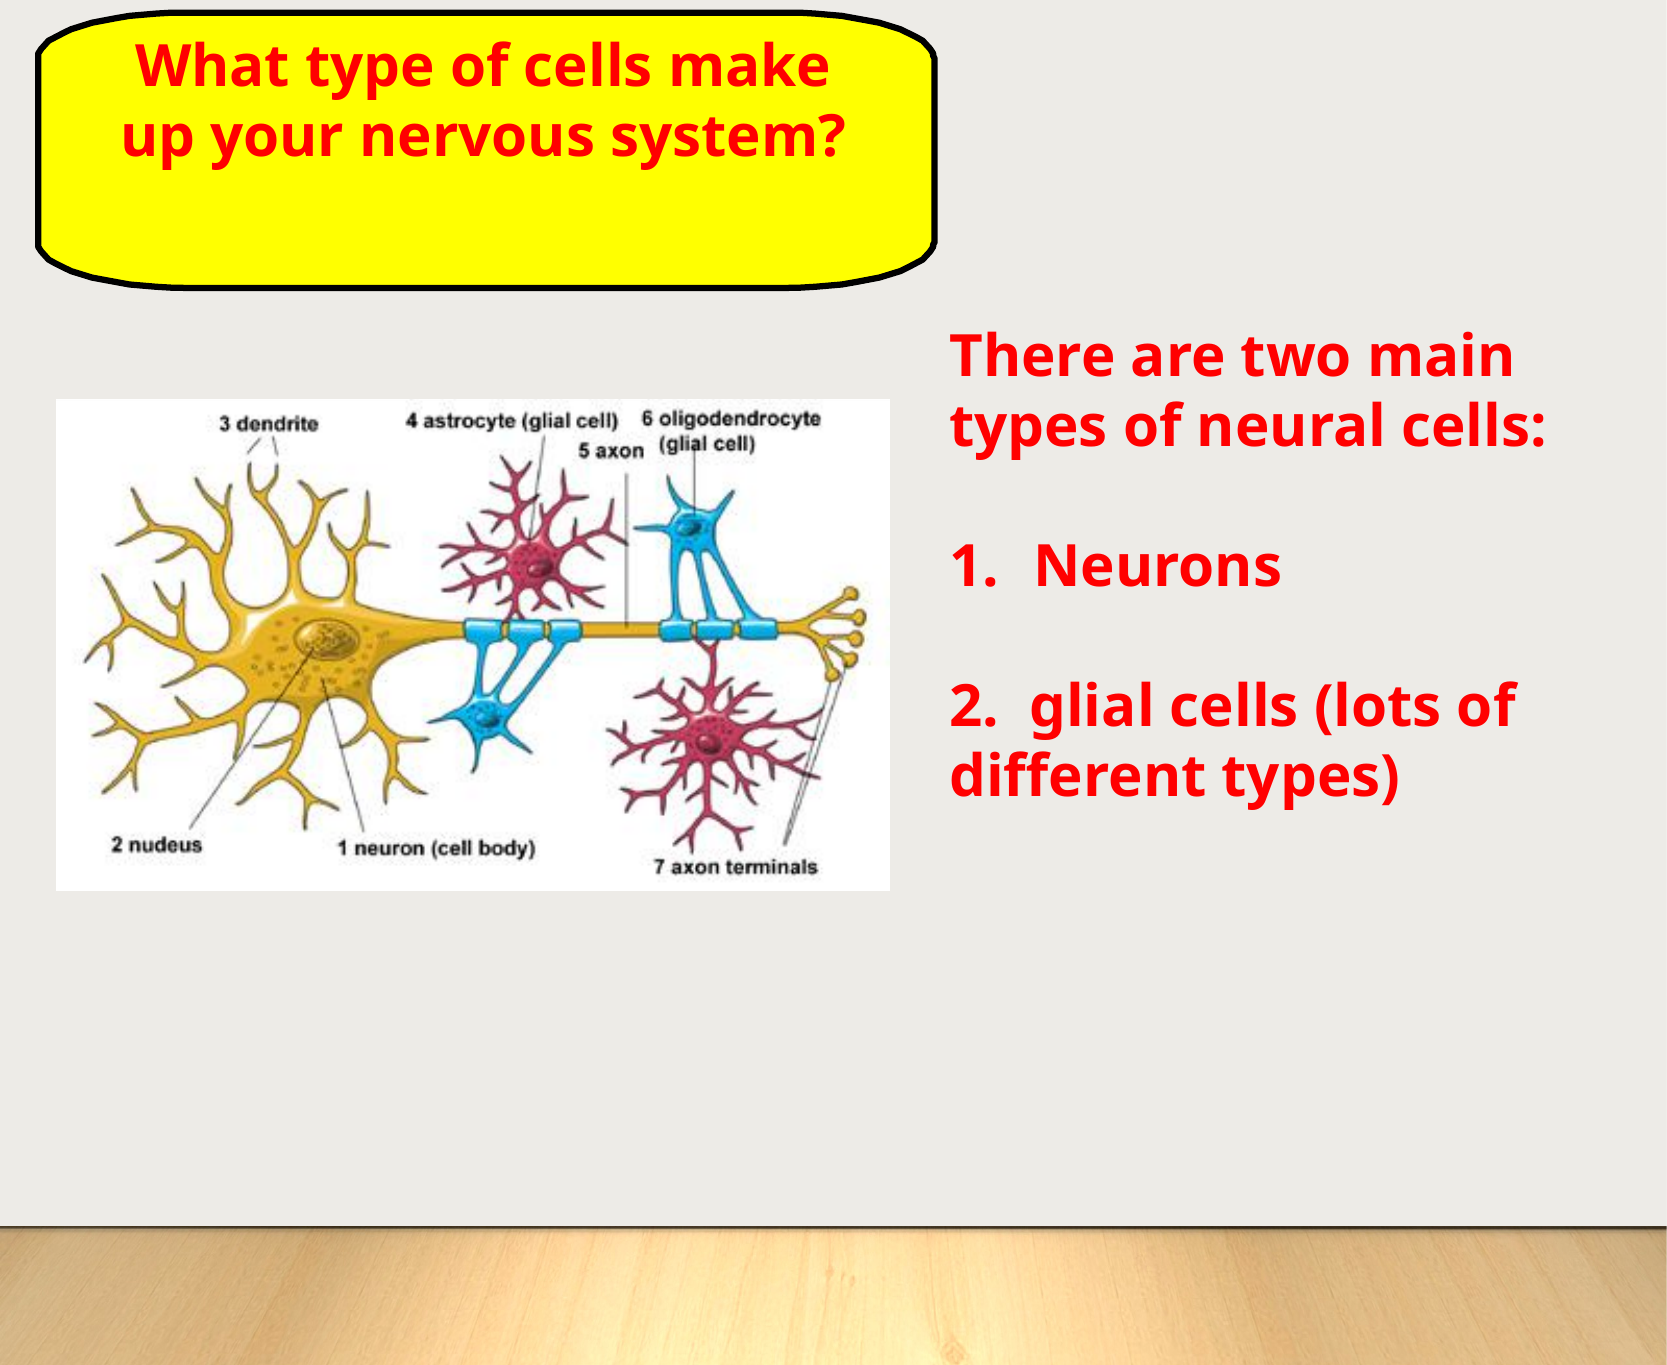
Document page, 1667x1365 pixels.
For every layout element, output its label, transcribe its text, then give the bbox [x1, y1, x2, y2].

picture [0, 1226, 1667, 1365]
text_box [36, 24, 936, 290]
text_box There are two main types of neural cells: Neurons 2. glial cells (lots of different types) [934, 310, 1617, 815]
text_box [99, 11, 872, 20]
text_box What type of cells make up your nervous system? [77, 20, 890, 176]
picture [56, 399, 890, 892]
